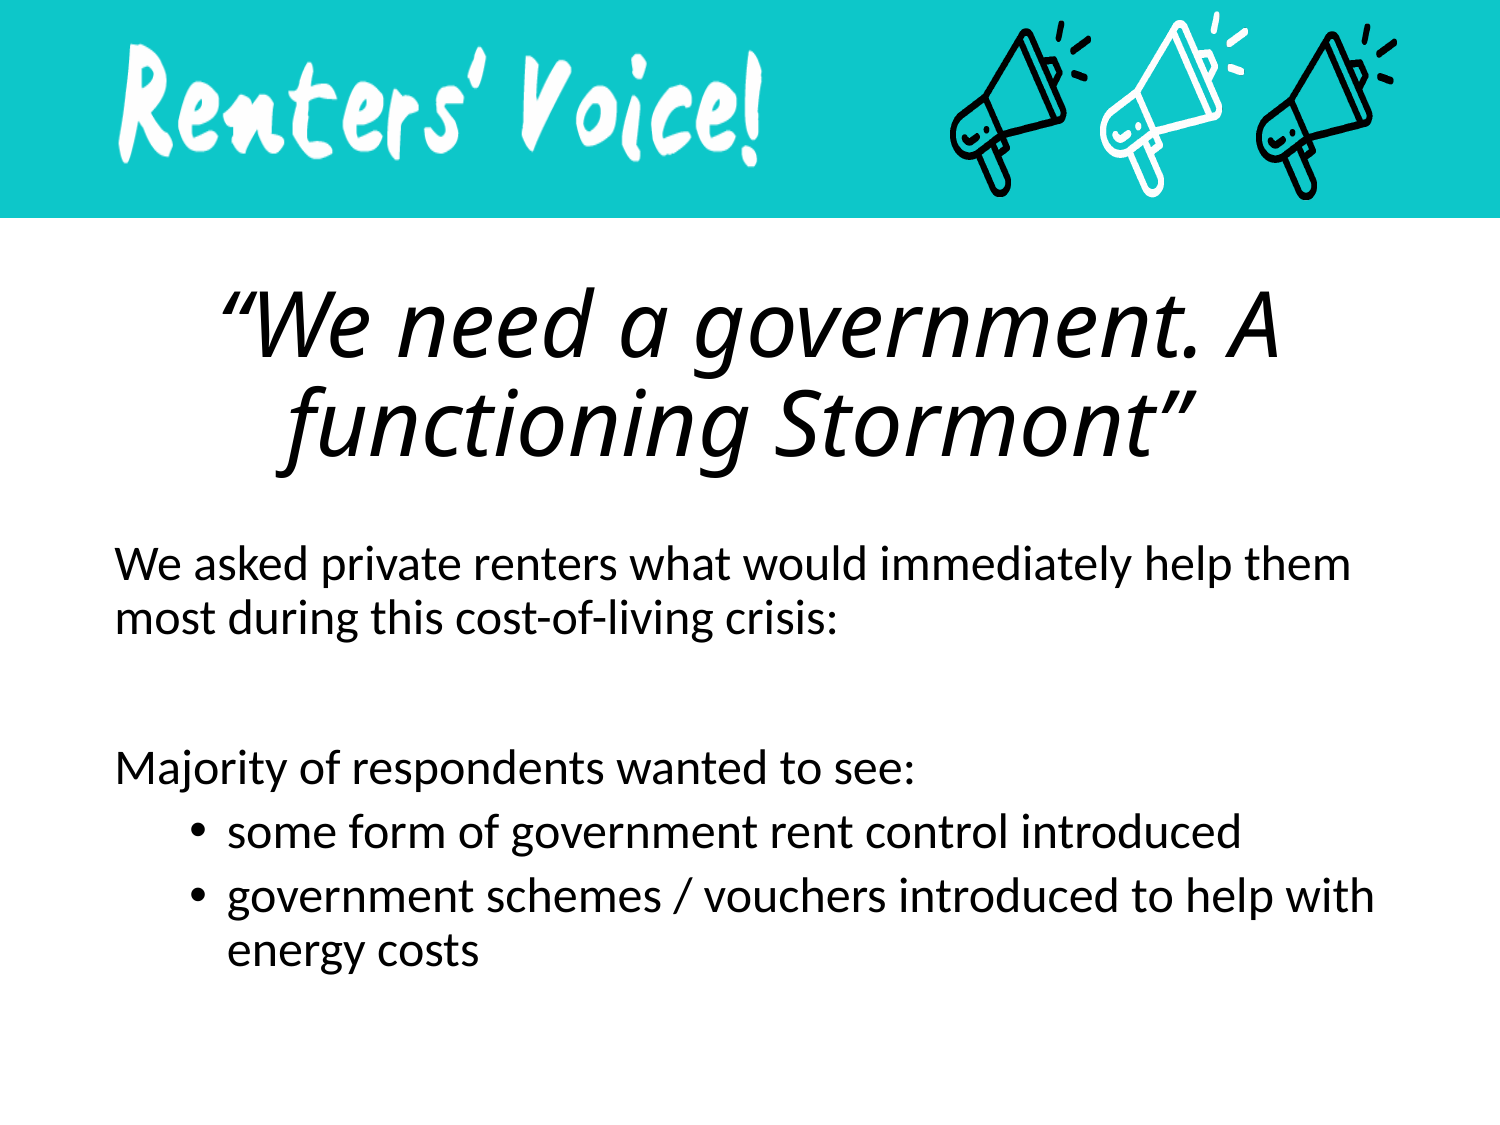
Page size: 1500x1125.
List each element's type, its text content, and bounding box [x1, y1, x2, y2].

picture [1256, 18, 1397, 205]
picture [1100, 6, 1248, 202]
list We asked private renters what would immediately help them most during this cost-of-living crisis: Majority of respondents wanted to see: some form of government rent control introduced government schemes / vouchers introduced to help with energy costs [103, 531, 1397, 1125]
title “We need a government. A functioning Stormont” [103, 268, 1397, 487]
picture [103, 32, 778, 186]
picture [950, 15, 1091, 202]
